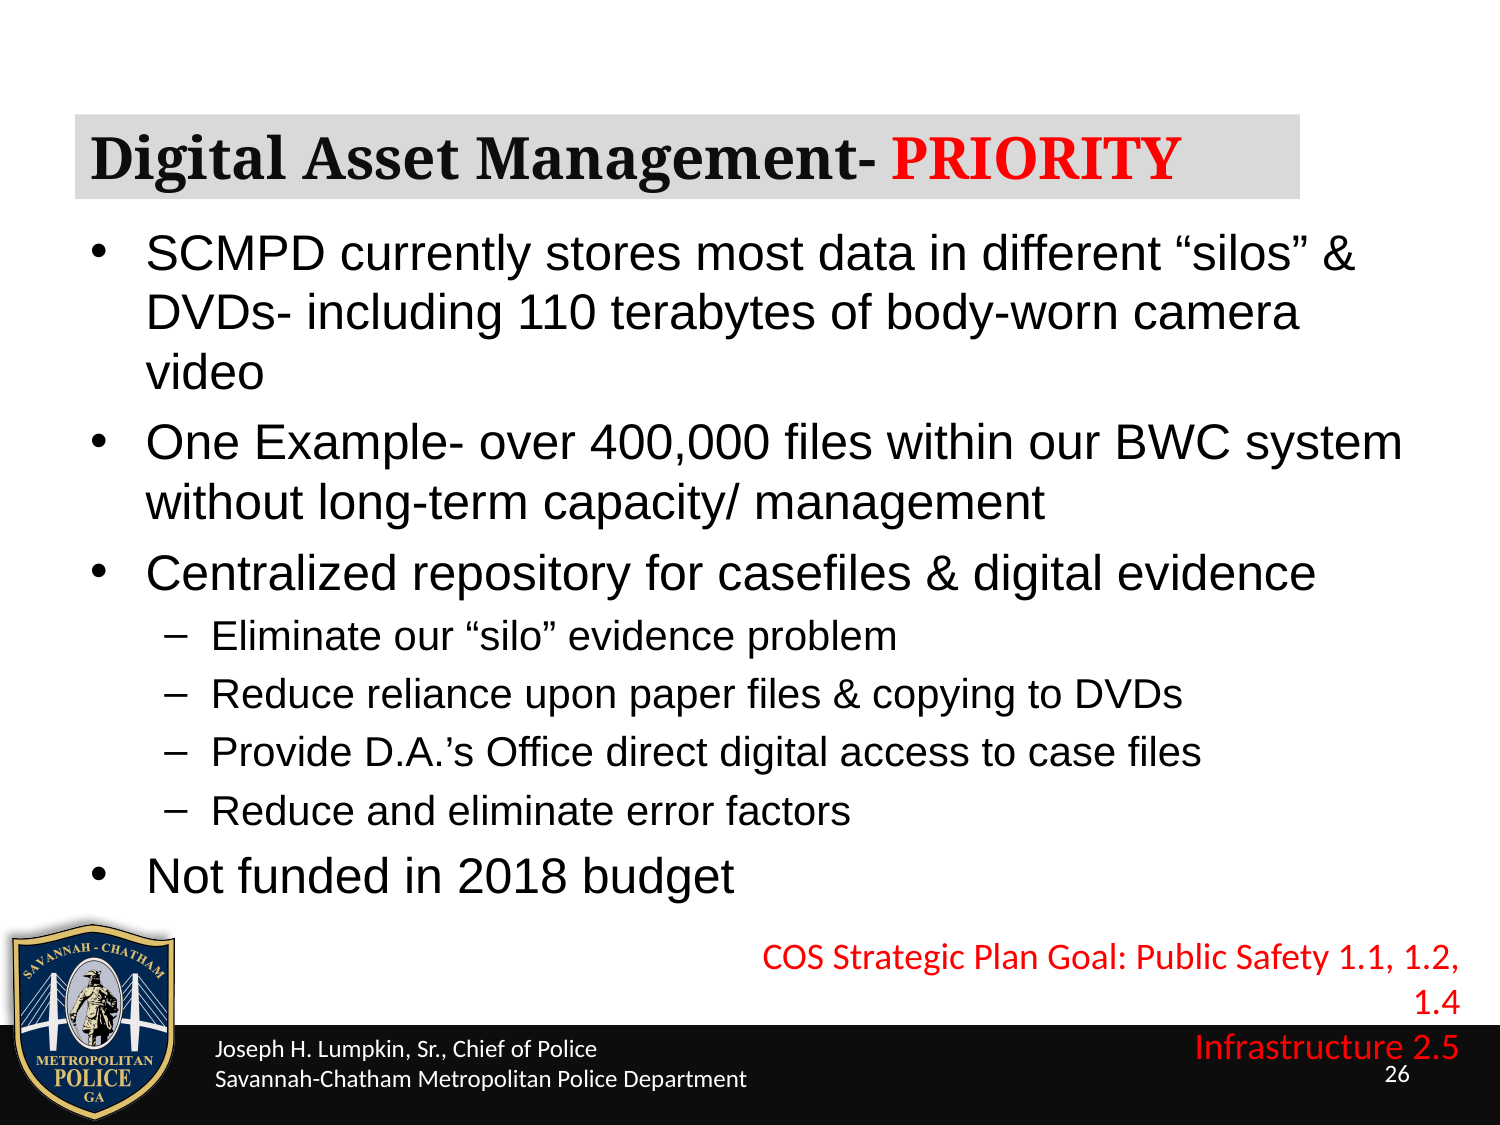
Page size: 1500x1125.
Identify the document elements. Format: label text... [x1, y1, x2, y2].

text_box COS Strategic Plan Goal: Public Safety 1.1, 1.2, 1.4 Infrastructure 2.5 [739, 924, 1475, 1075]
picture [12, 924, 175, 1121]
slide_number 26 [1074, 1075, 1425, 1103]
list SCMPD currently stores most data in different “silos” & DVDs- including 110 terabytes of body-worn camera video One Example- over 400,000 files within our BWC system without long-term capacity/ management Centralized repository for casefiles & digital evidence Eliminate our “silo” evidence problem Reduce reliance upon paper files & copying to DVDs Provide D.A.’s Office direct digital access to case files Reduce and eliminate error factors Not funded in 2018 budget [75, 212, 1425, 938]
slide_number Joseph H. Lumpkin, Sr., Chief of Police Savannah-Chatham Metropolitan Police Department [200, 1037, 800, 1088]
text_box Digital Asset Management- PRIORITY [75, 114, 1300, 200]
